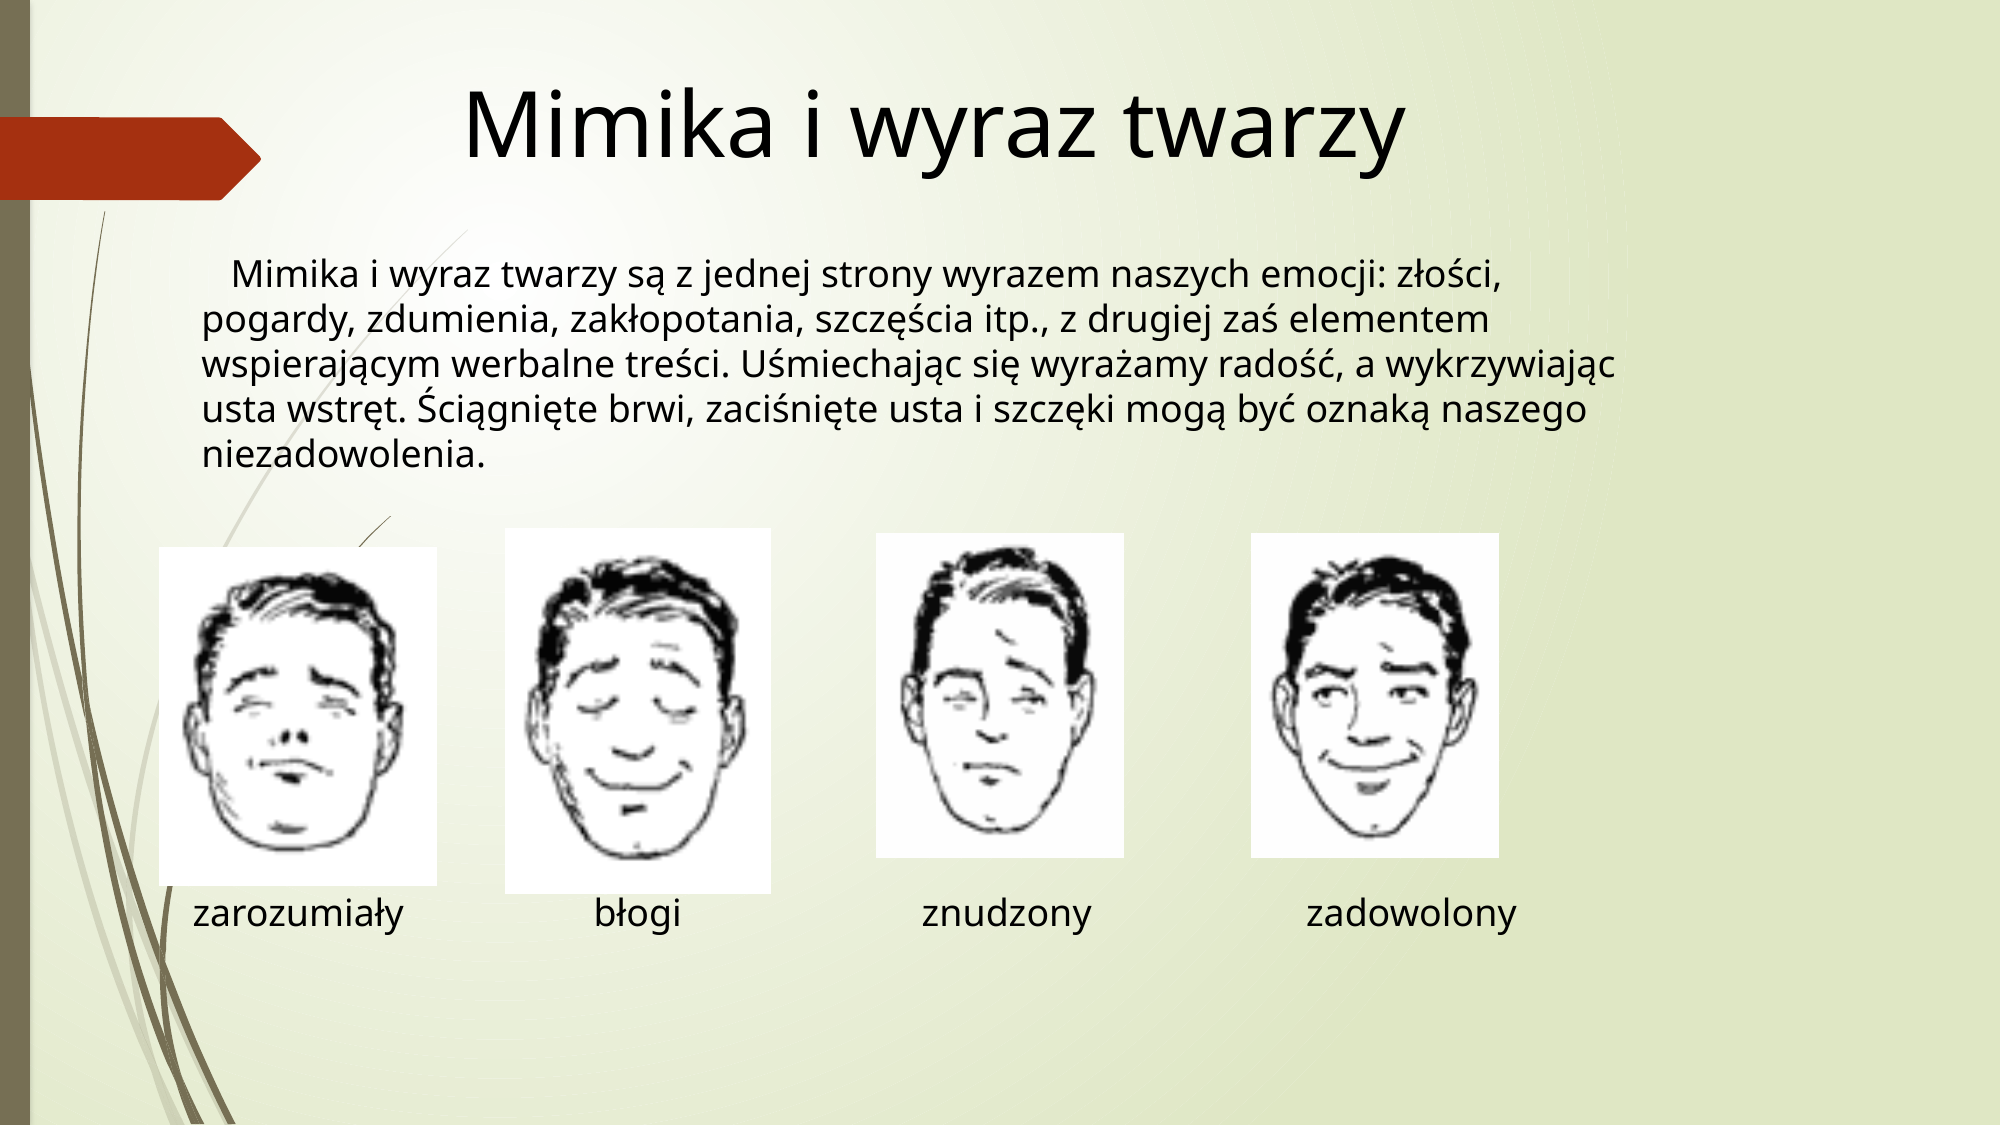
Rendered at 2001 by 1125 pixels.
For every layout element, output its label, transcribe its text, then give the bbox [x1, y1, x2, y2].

text_box znudzony [906, 881, 1107, 942]
picture [876, 532, 1124, 858]
text_box zarozumiały [177, 896, 419, 942]
text_box Mimika i wyraz twarzy są z jednej strony wyrazem naszych emocji: złości, pogardy, zdumienia, zakłopotania, szczęścia itp., z drugiej zaś elementem wspierającym werbalne treści. Uśmiechając się wyrażamy radość, a wykrzywiając usta wstręt. Ściągnięte brwi, zaciśnięte usta i szczęki mogą być oznaką naszego niezadowolenia. [186, 17, 1683, 483]
picture [505, 528, 771, 894]
picture [1251, 532, 1499, 858]
text_box błogi [578, 902, 697, 942]
text_box zadowolony [1291, 881, 1532, 942]
picture [159, 547, 437, 887]
text_box Mimika i wyraz twarzy [446, 58, 1423, 184]
